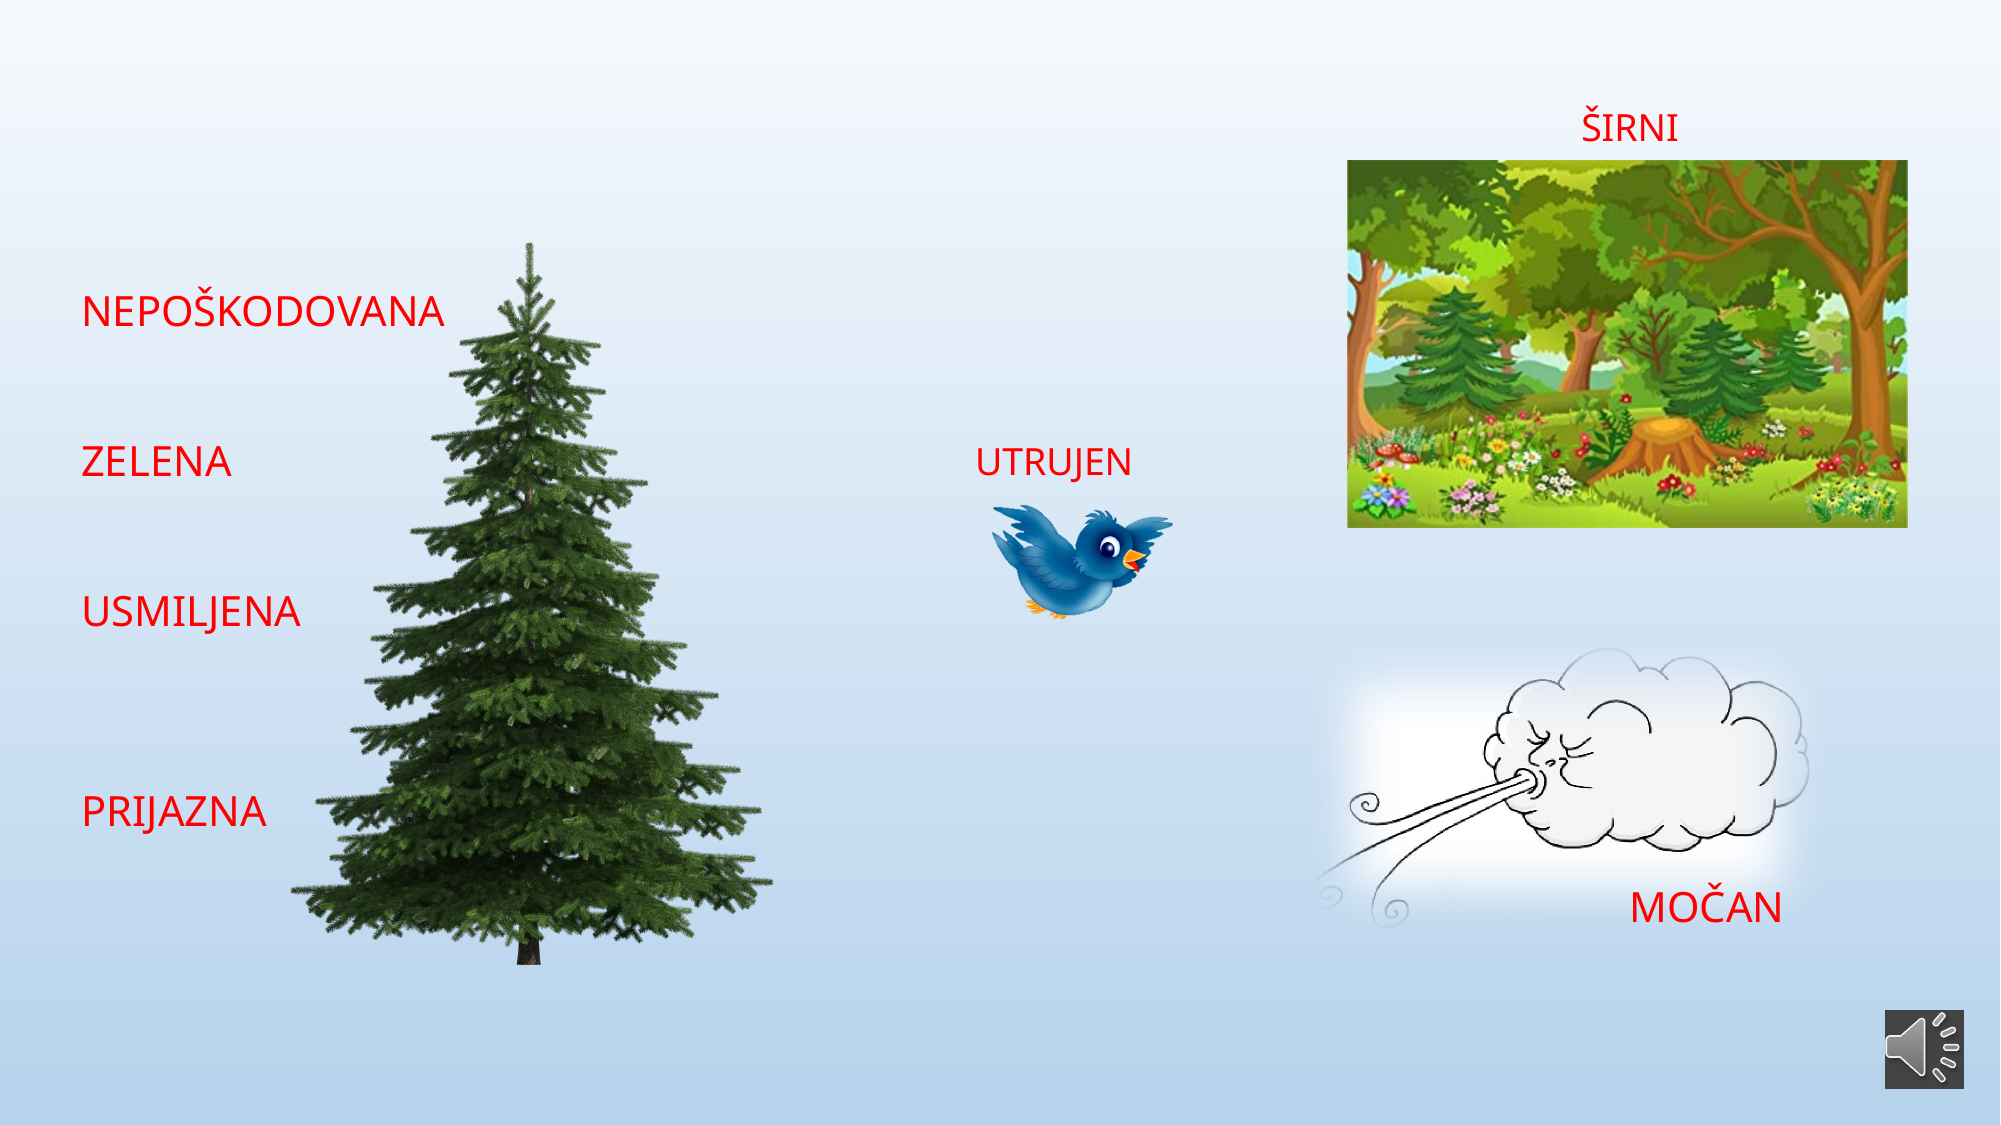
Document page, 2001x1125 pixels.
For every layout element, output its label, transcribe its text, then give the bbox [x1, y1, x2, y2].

picture [263, 220, 789, 965]
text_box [1301, 633, 1832, 939]
picture [1884, 1009, 1965, 1090]
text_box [938, 430, 1284, 634]
text_box NEPOŠKODOVANA ZELENA USMILJENA PRIJAZNA [66, 277, 263, 843]
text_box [1347, 96, 1908, 528]
